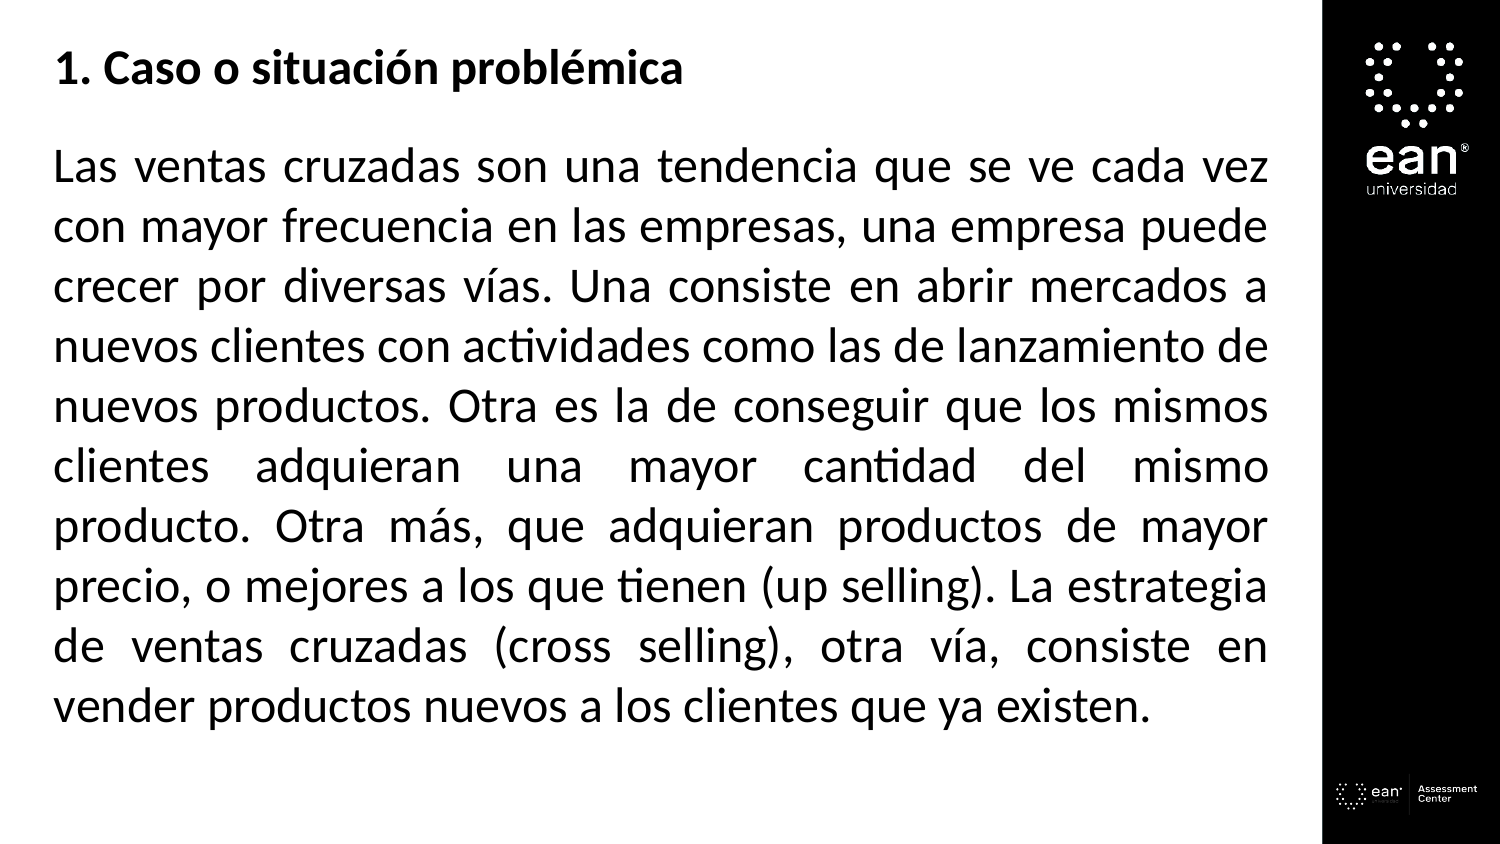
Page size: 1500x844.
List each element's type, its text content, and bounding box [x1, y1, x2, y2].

text_box 1. Caso o situación problémica [39, 27, 797, 102]
picture [0, 0, 1500, 844]
text_box Las ventas cruzadas son una tendencia que se ve cada vez con mayor frecuencia en las empresas, una empresa puede crecer por diversas vías. Una consiste en abrir mercados a nuevos clientes con actividades como las de lanzamiento de nuevos productos. Otra es la de conseguir que los mismos clientes adquieran una mayor cantidad del mismo producto. Otra más, que adquieran productos de mayor precio, o mejores a los que tienen (up selling). La estrategia de ventas cruzadas (cross selling), otra vía, consiste en vender productos nuevos a los clientes que ya existen. [39, 124, 1285, 740]
